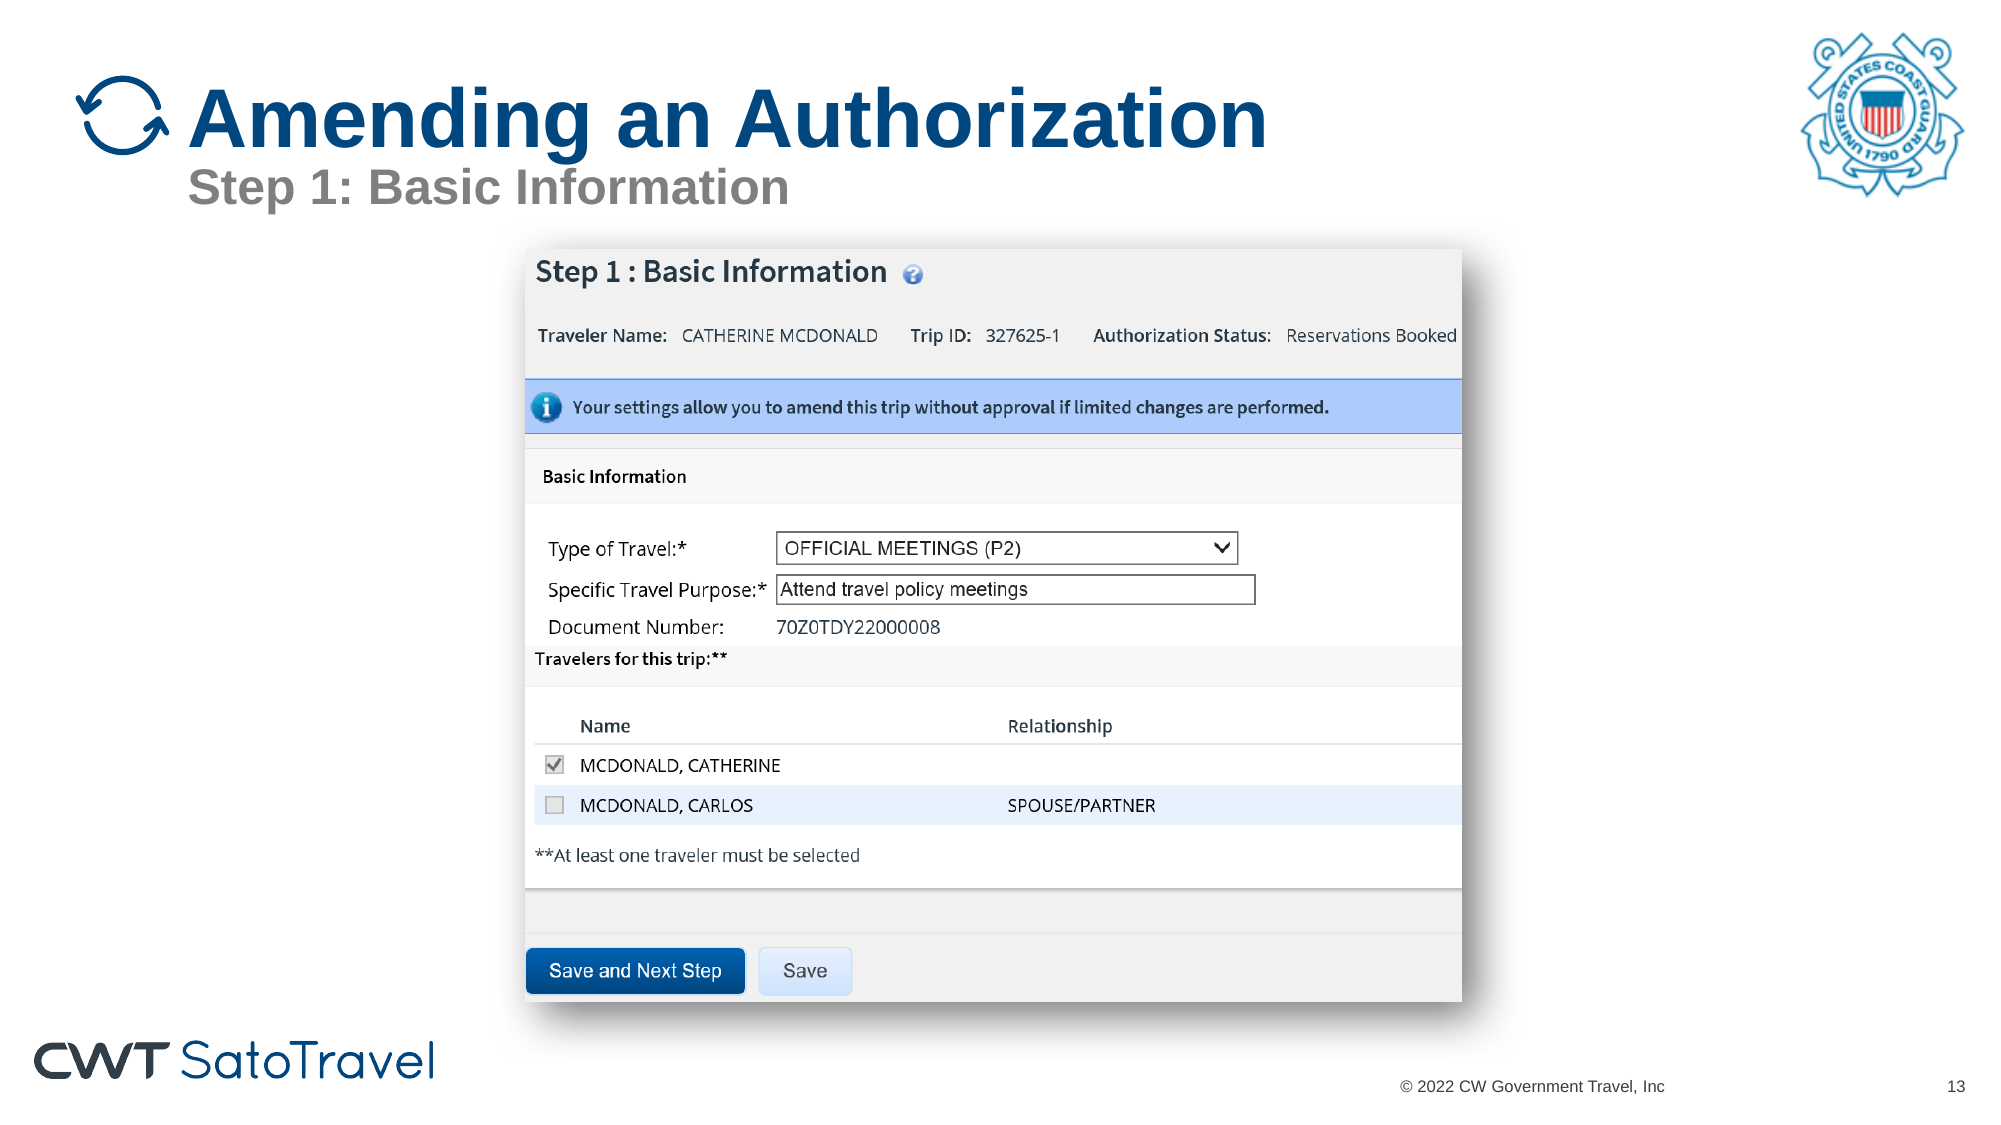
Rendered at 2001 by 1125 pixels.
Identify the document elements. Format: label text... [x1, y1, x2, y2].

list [524, 249, 1462, 1002]
slide_number 12 [1931, 1075, 1966, 1098]
picture [34, 1040, 433, 1079]
picture [1800, 32, 1965, 198]
footer © 2022 CW Government Travel, Inc [1257, 1075, 1918, 1098]
title Amending an Authorization Step 1: Basic Information [187, 79, 1918, 218]
